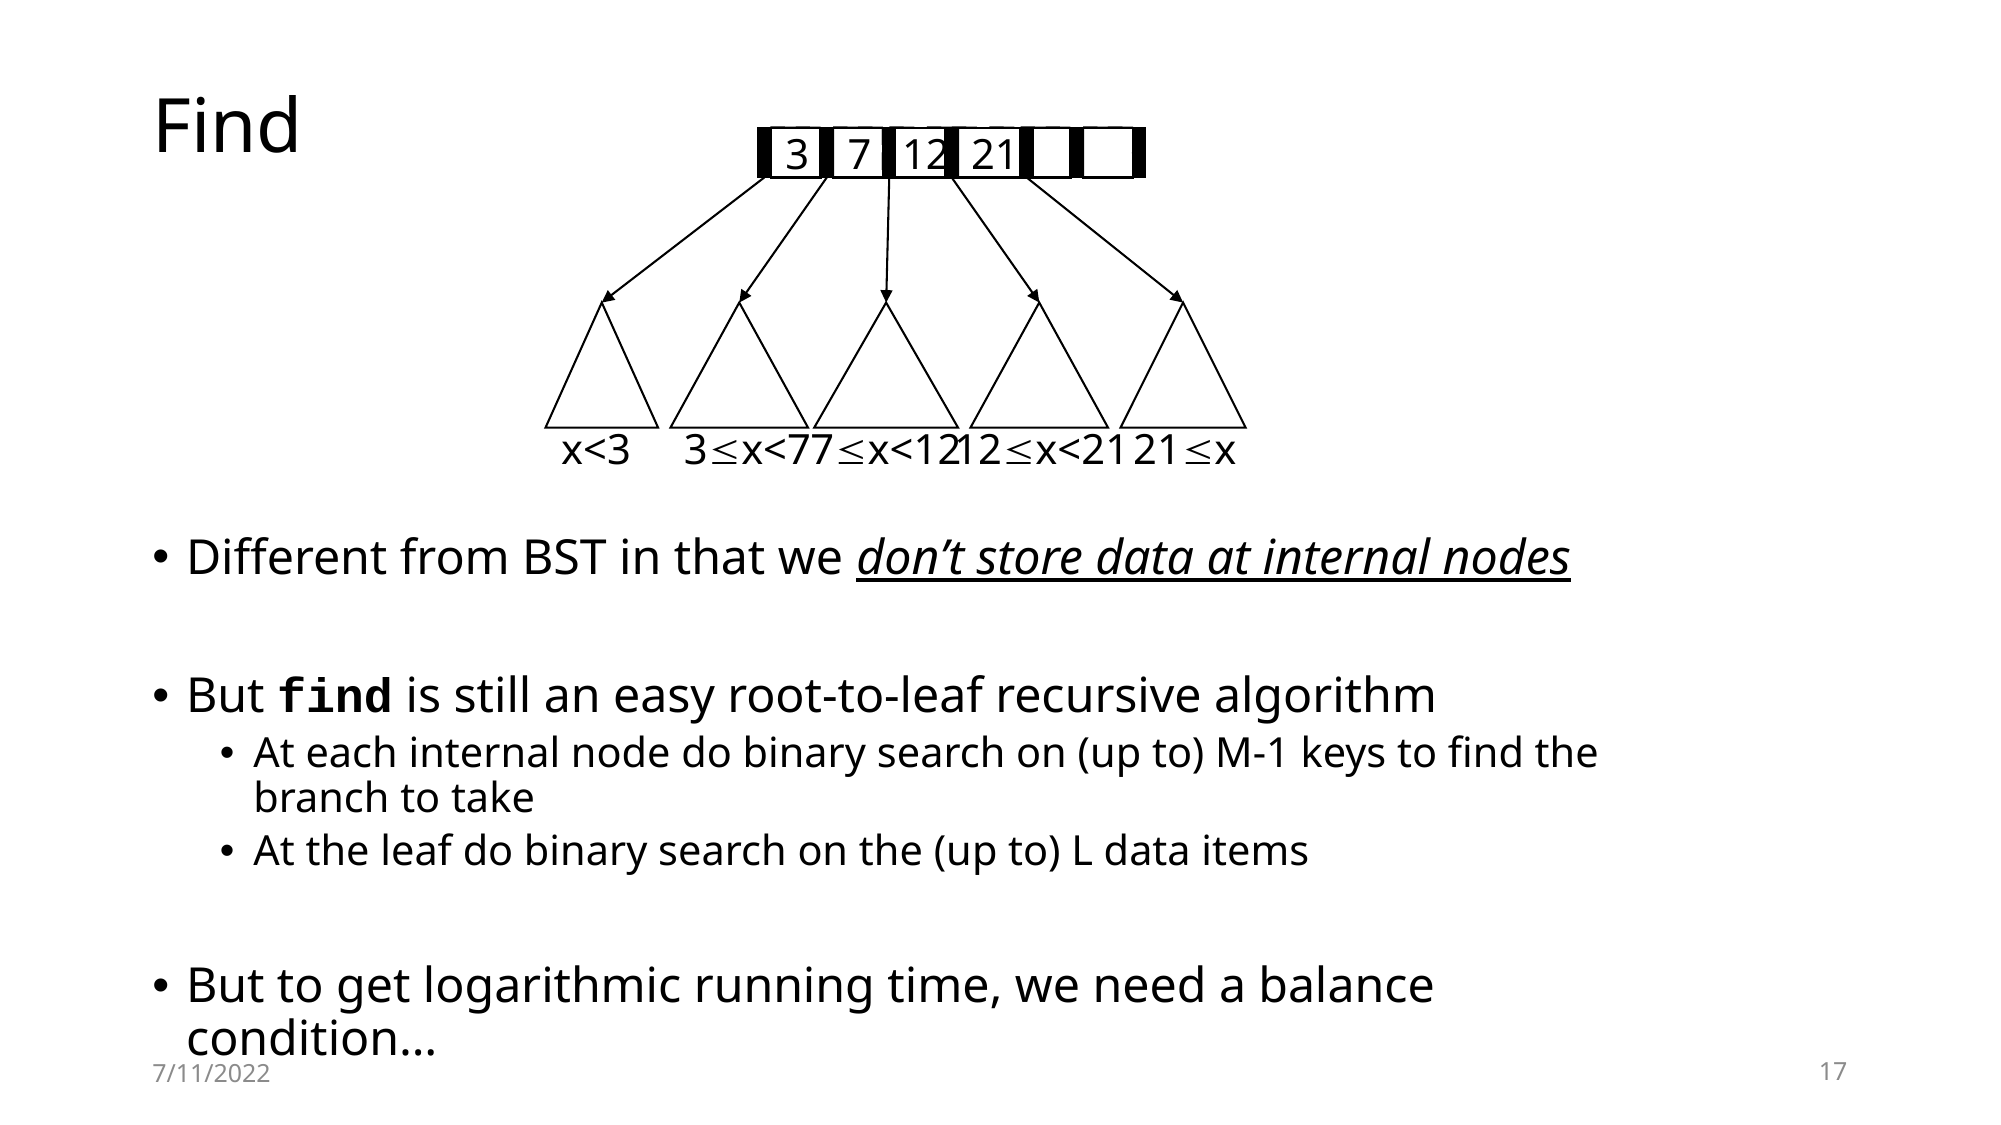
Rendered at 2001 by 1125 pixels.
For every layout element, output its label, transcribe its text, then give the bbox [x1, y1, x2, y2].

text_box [825, 238, 933, 242]
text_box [770, 127, 821, 178]
text_box x<3 [546, 415, 646, 480]
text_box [620, 158, 746, 322]
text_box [882, 127, 945, 178]
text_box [832, 127, 882, 178]
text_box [720, 196, 846, 284]
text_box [945, 127, 1020, 178]
text_box 7x<12 [826, 415, 977, 480]
text_box [1126, 302, 1240, 415]
text_box 3x<7 [669, 415, 826, 480]
text_box 21x [1145, 415, 1252, 480]
text_box 12x<21 [977, 415, 1145, 480]
text_box [551, 302, 659, 428]
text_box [933, 196, 1042, 284]
text_box [677, 314, 802, 415]
text_box [1134, 127, 1146, 161]
text_box [821, 302, 951, 415]
slide_number 17 [1412, 1042, 1863, 1103]
text_box [1071, 127, 1083, 161]
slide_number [137, 1042, 588, 1103]
text_box [977, 302, 1102, 415]
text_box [1020, 127, 1071, 178]
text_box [1083, 127, 1134, 178]
text_box [757, 127, 770, 178]
list Different from BST in that we don’t store data at internal nodes But find is still an easy root-to-leaf recursive algorithm At each internal node do binary search on (up to) M-1 keys to find the branch to take At the leaf do binary search on the (up to) L data items But to get logarithmic running time, we need a balance condition… [137, 525, 1713, 1075]
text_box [1042, 161, 1168, 319]
text_box [821, 127, 832, 178]
title Find [137, 59, 1863, 198]
